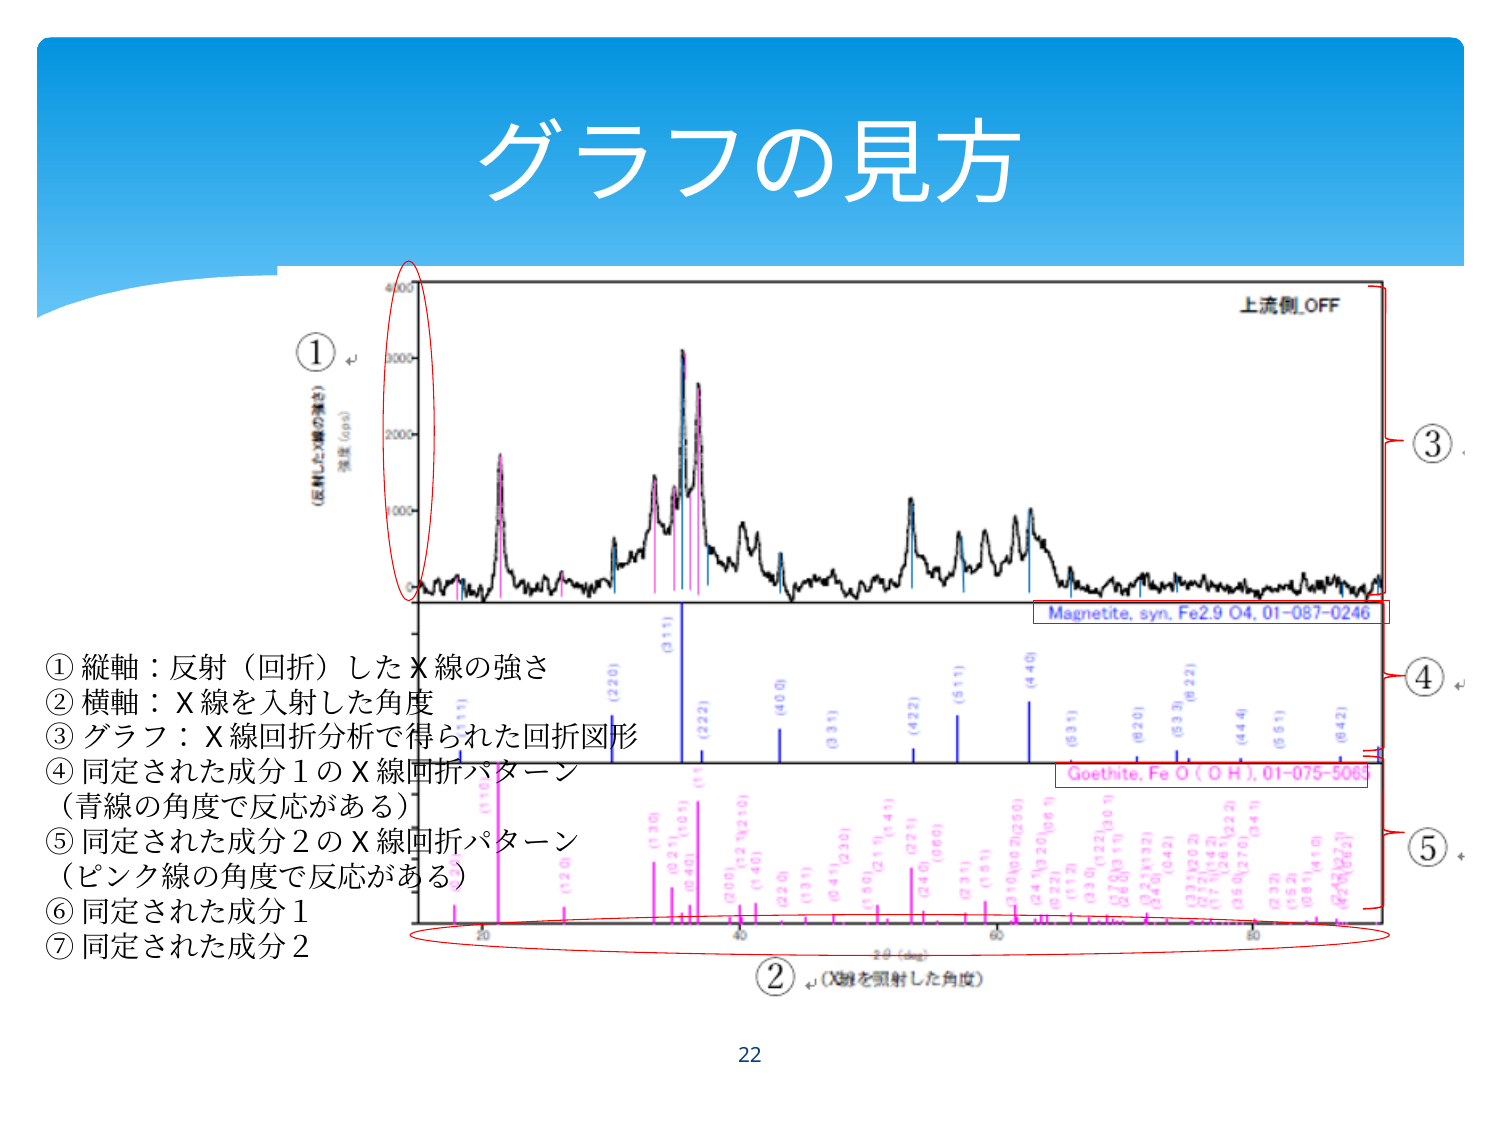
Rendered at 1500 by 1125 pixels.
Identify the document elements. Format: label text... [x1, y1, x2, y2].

text_box ①縦軸：反射（回折）したX線の強さ ②横軸：X線を入射した角度 ③グラフ：X線回折分析で得られた回折図形 ④同定された成分１のX線回折パターン （青線の角度で反応がある） ⑤同定された成分２のX線回折パターン （ピンク線の角度で反応がある） ⑥同定された成分１ ⑦同定された成分２ [30, 641, 277, 1026]
slide_number 22 [654, 1027, 846, 1086]
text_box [277, 260, 1465, 1017]
title グラフの見方 [75, 55, 1425, 261]
